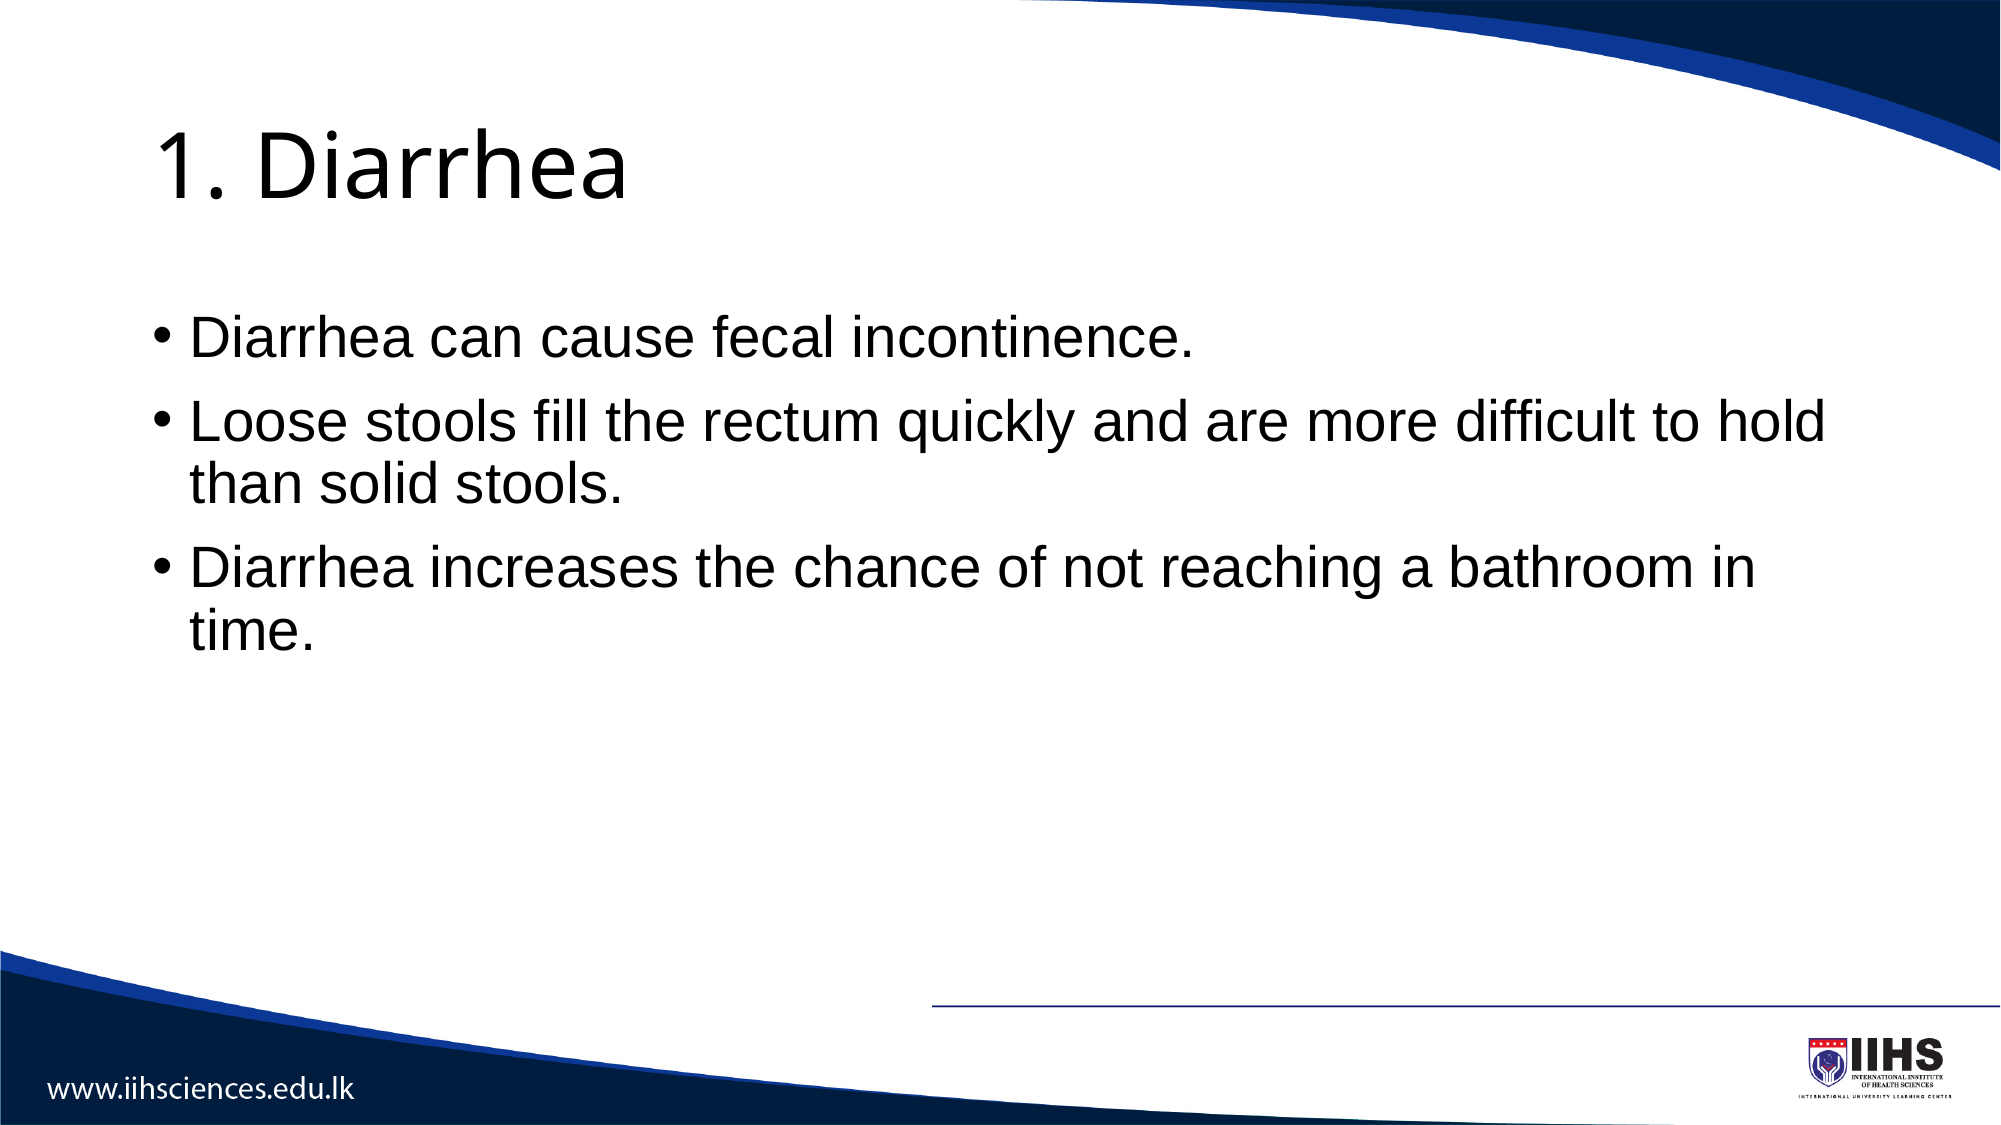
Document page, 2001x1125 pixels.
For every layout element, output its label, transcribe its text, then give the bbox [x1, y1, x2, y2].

list Diarrhea can cause fecal incontinence. Loose stools fill the rectum quickly and are more difficult to hold than solid stools. Diarrhea increases the chance of not reaching a bathroom in time. [137, 299, 1863, 1014]
title 1. Diarrhea [137, 59, 1863, 278]
picture [0, 0, 2001, 1125]
